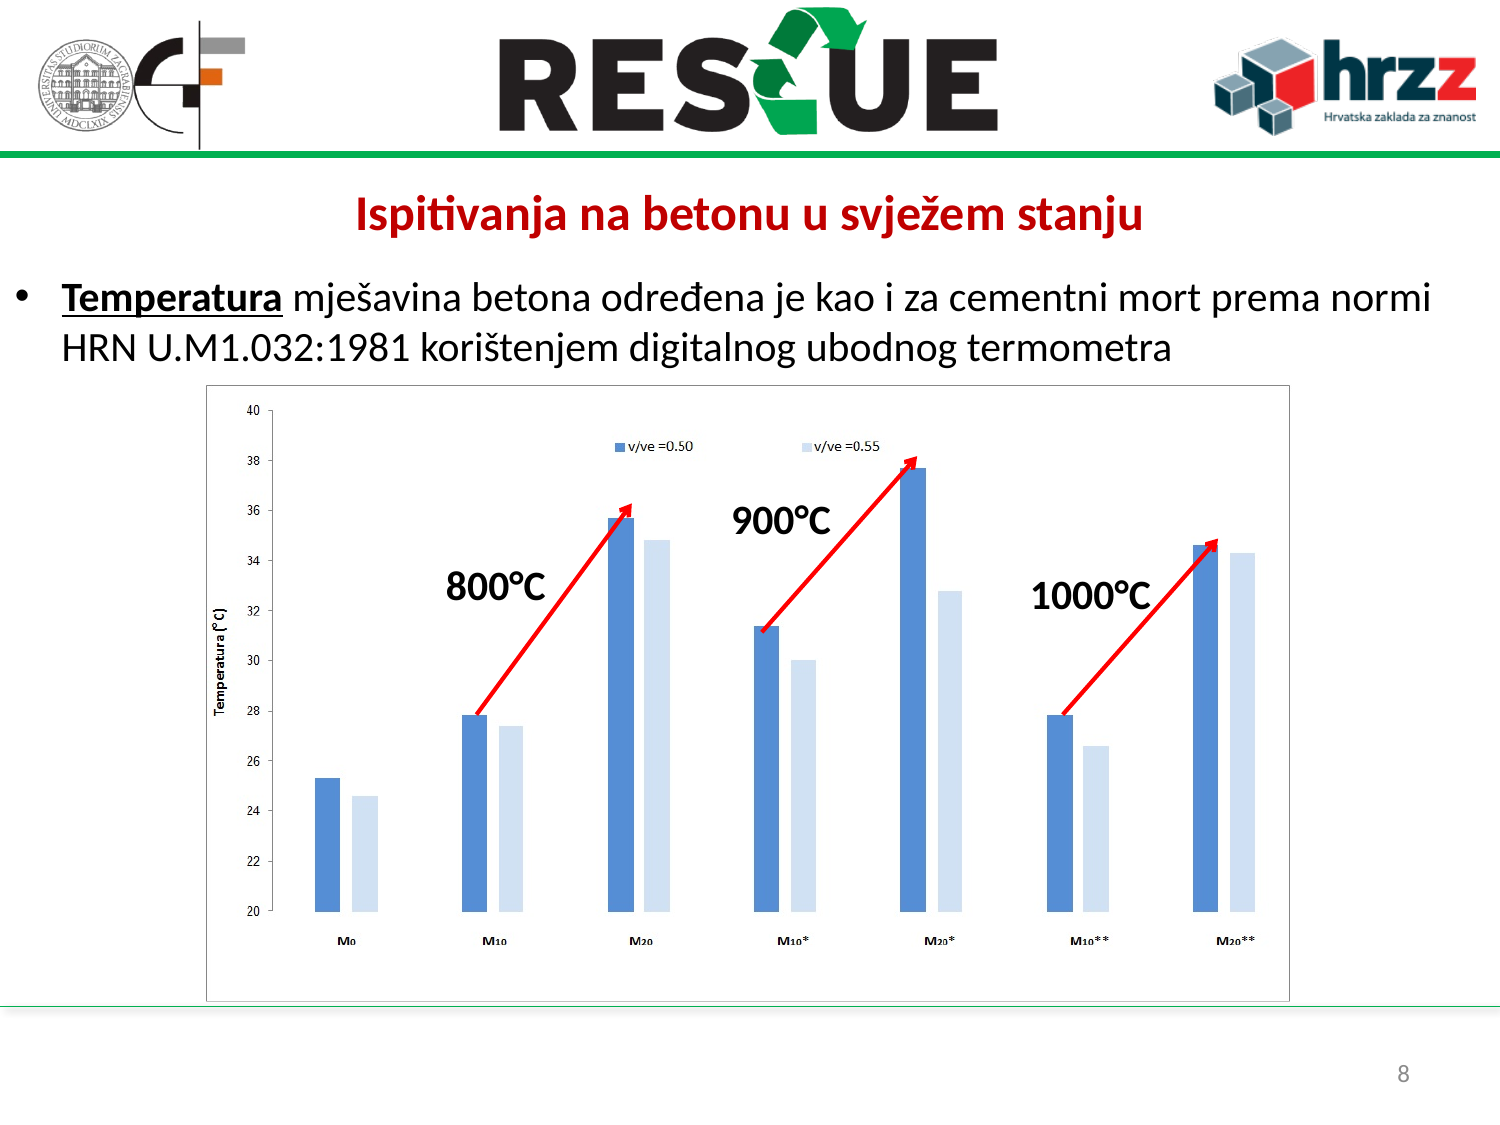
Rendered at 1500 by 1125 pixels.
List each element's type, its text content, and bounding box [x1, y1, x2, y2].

picture [29, 13, 256, 154]
slide_number 8 [1074, 1042, 1425, 1103]
text_box [33, 378, 1443, 872]
picture [1212, 36, 1476, 136]
picture [205, 384, 1295, 1003]
picture [29, 155, 256, 159]
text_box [476, 503, 633, 715]
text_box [1062, 538, 1219, 715]
text_box Ispitivanja na betonu u svježem stanju Temperatura mješavina betona određena je kao i za cementni mort prema normi HRN U.M1.032:1981 korištenjem digitalnog ubodnog termometra [0, 172, 1500, 378]
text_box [761, 455, 918, 633]
picture [484, 2, 1016, 140]
